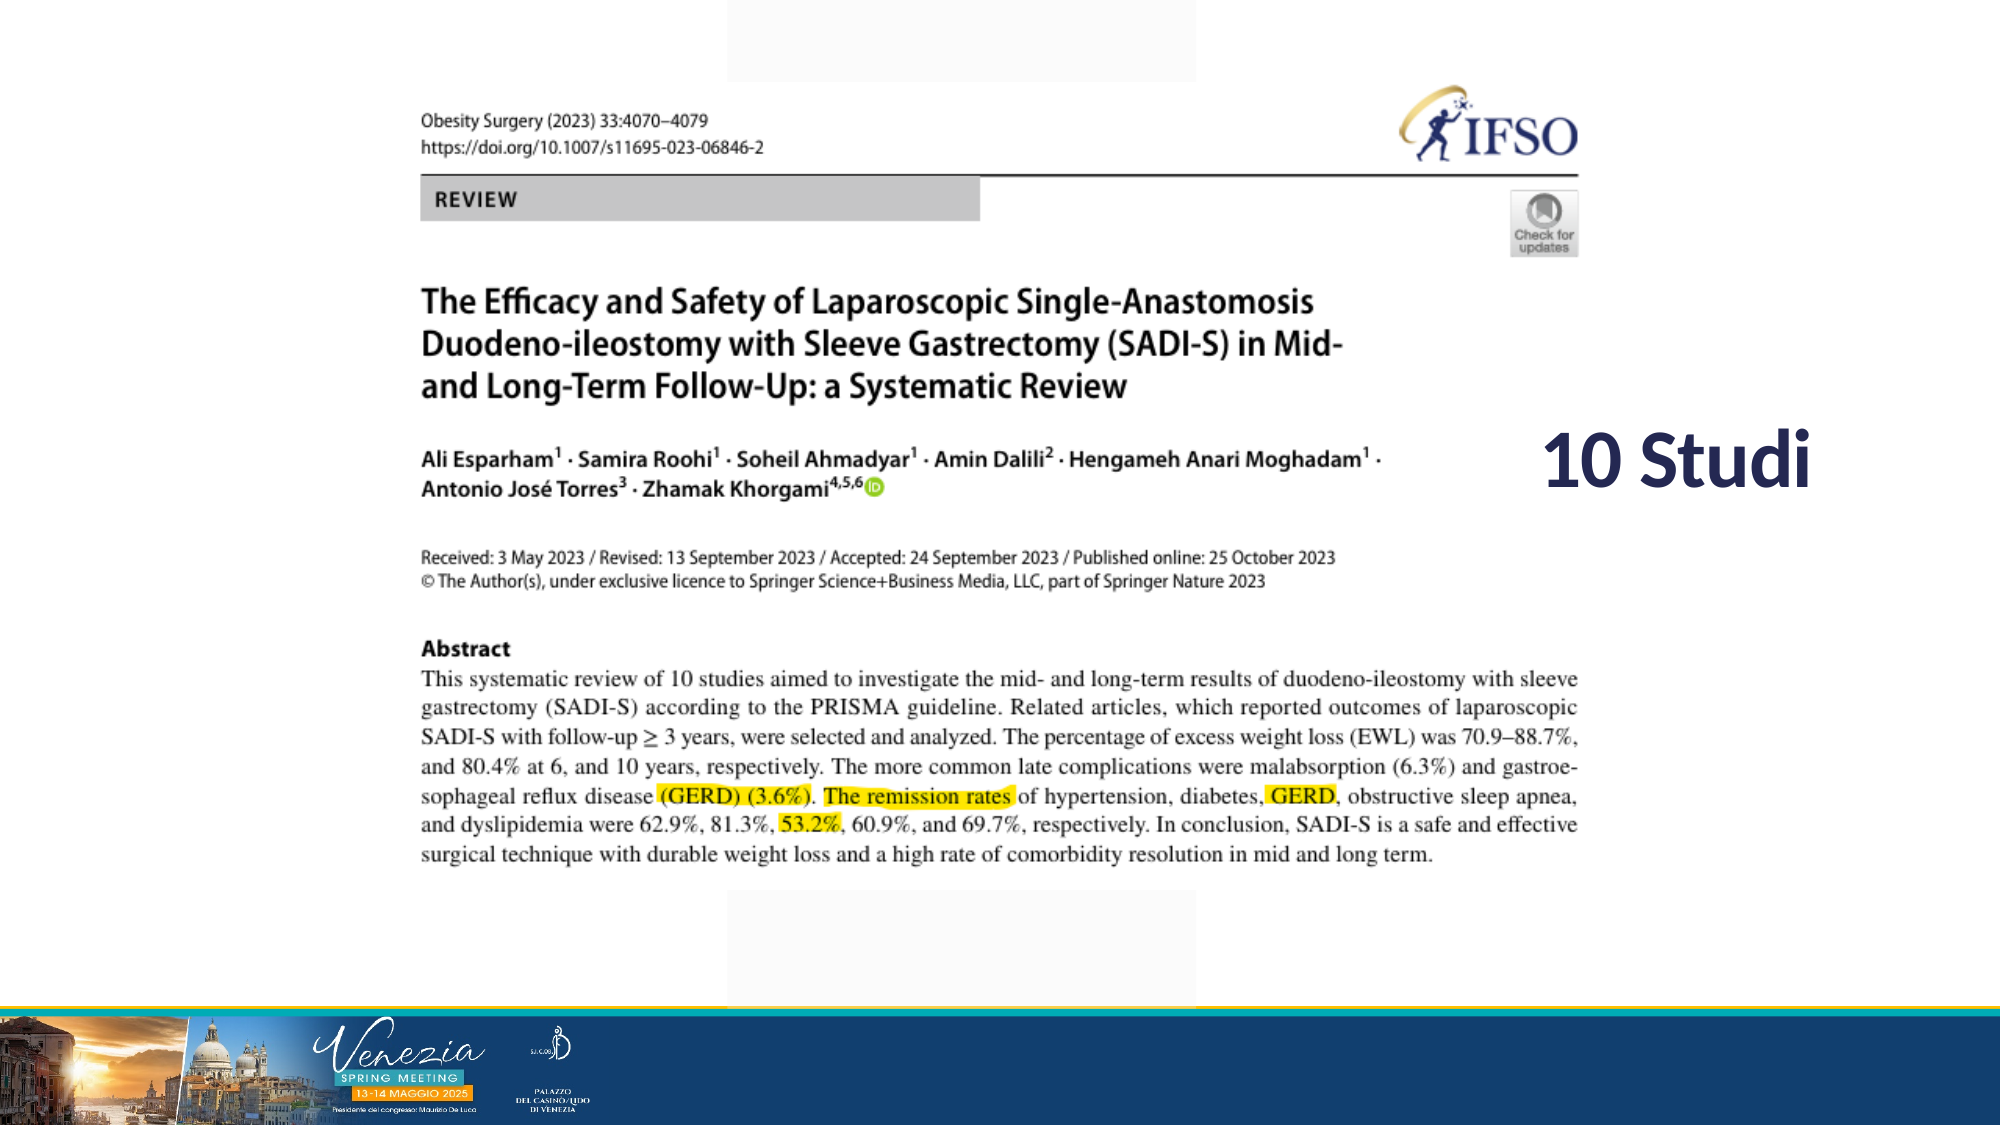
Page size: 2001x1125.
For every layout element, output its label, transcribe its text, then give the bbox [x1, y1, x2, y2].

picture [368, 82, 1659, 890]
text_box 10 Studi [1668, 408, 1897, 487]
picture [0, 1017, 609, 1125]
